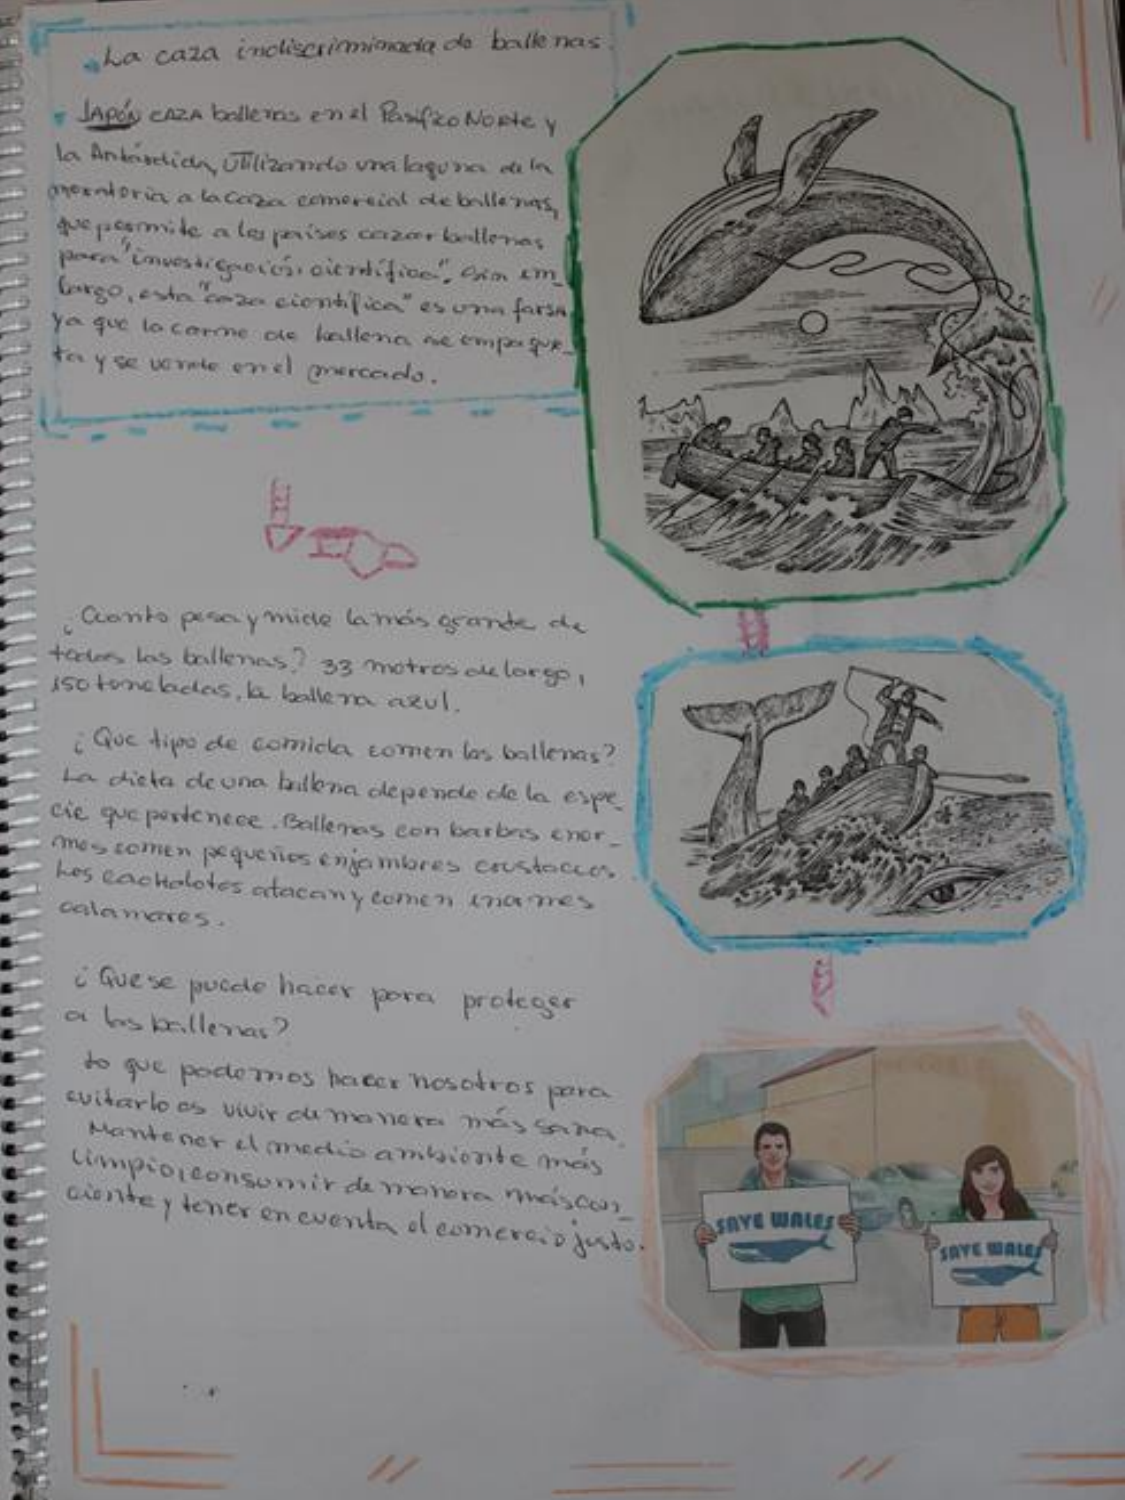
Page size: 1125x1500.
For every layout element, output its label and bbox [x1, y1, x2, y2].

list [0, 0, 1125, 1500]
